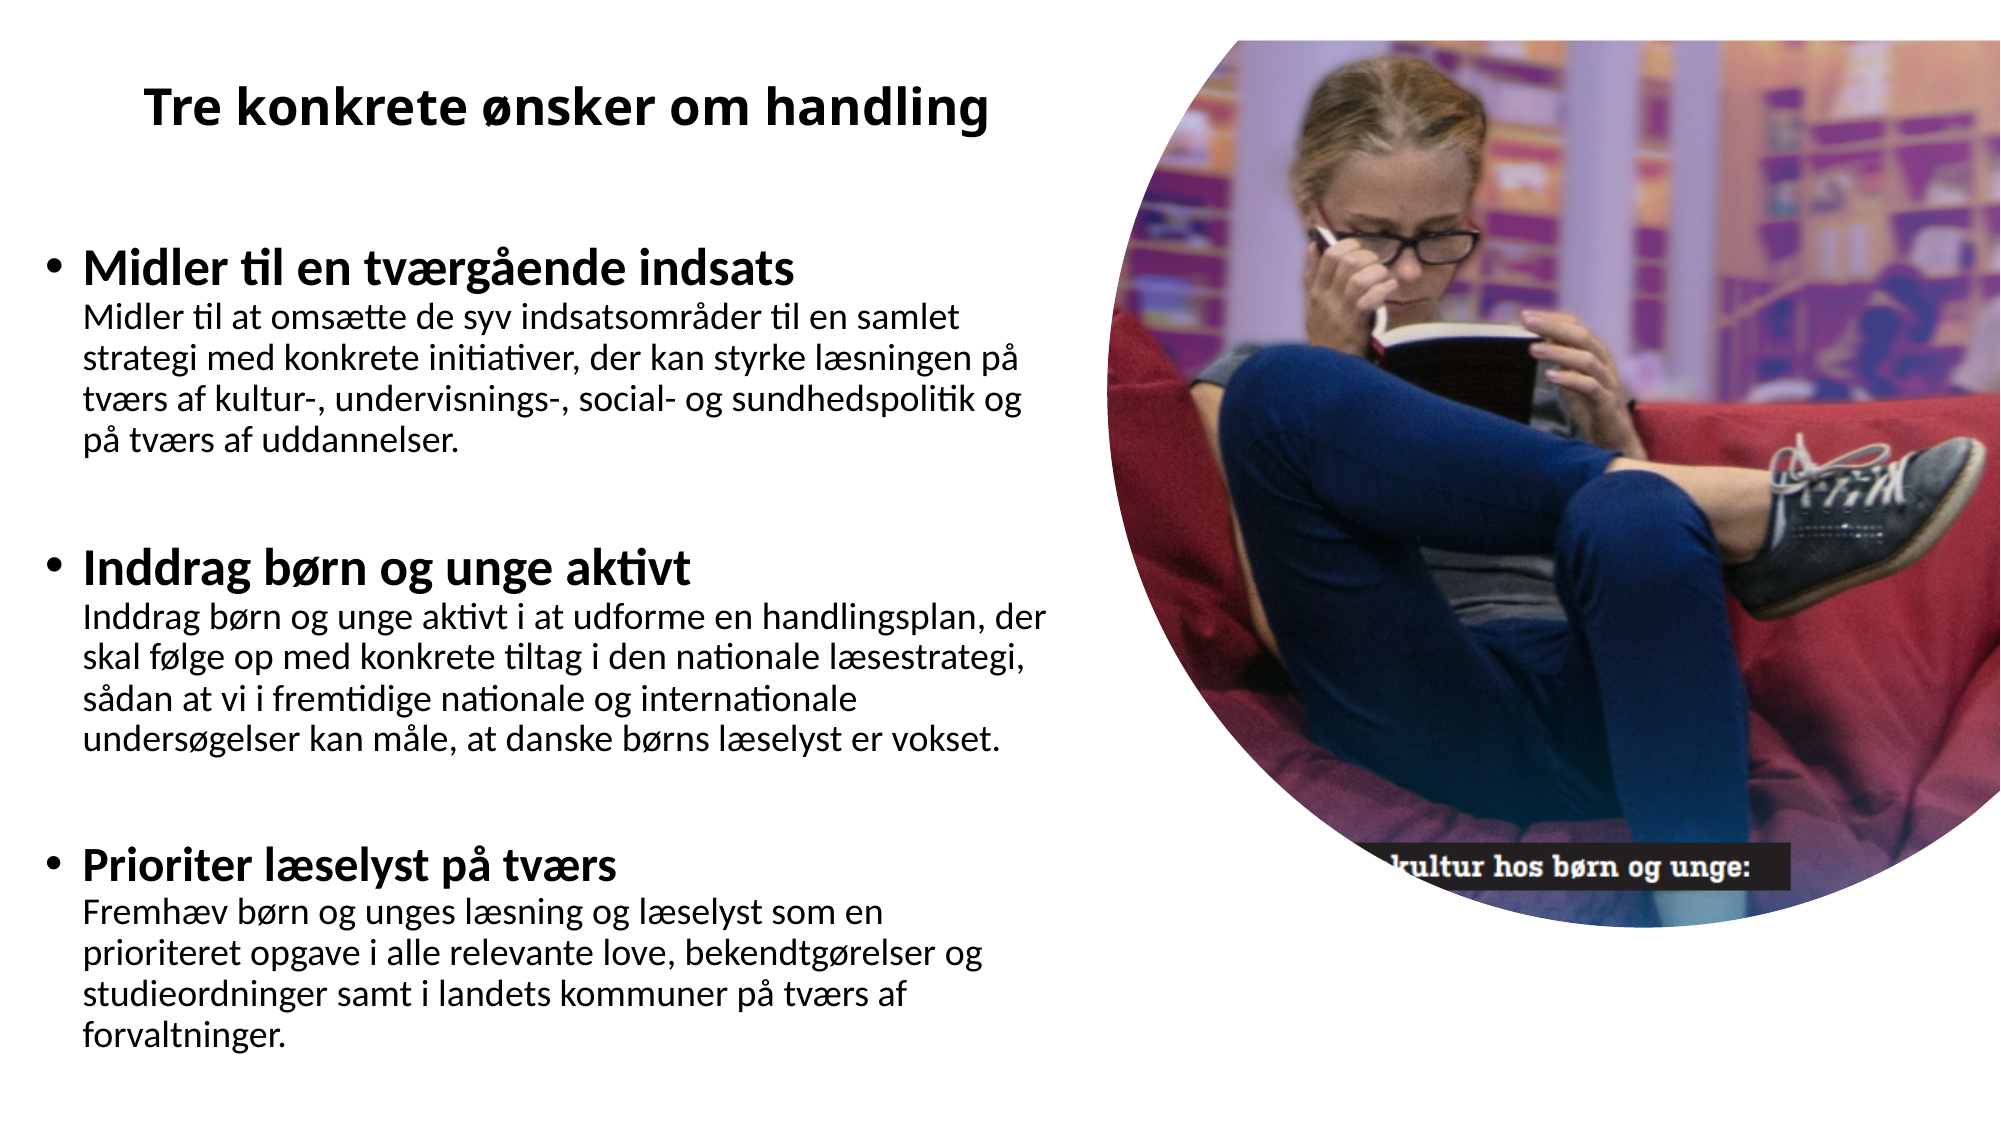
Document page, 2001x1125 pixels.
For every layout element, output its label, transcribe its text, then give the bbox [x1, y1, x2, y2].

picture [1107, 0, 2000, 928]
title Tre konkrete ønsker om handling [128, 12, 1031, 152]
list Midler til en tværgående indsats Midler til at omsætte de syv indsatsområder til en samlet strategi med konkrete initiativer, der kan styrke læsningen på tværs af kultur-, undervisnings-, social- og sundhedspolitik og på tværs af uddannelser. Inddrag børn og unge aktivt Inddrag børn og unge aktivt i at udforme en handlingsplan, der skal følge op med konkrete tiltag i den nationale læsestrategi, sådan at vi i fremtidige nationale og internationale undersøgelser kan måle, at danske børns læselyst er vokset. Prioriter læselyst på tværs Fremhæv børn og unges læsning og læselyst som en prioriteret opgave i alle relevante love, bekendtgørelser og studieordninger samt i landets kommuner på tværs af forvaltninger. [30, 183, 1067, 1090]
